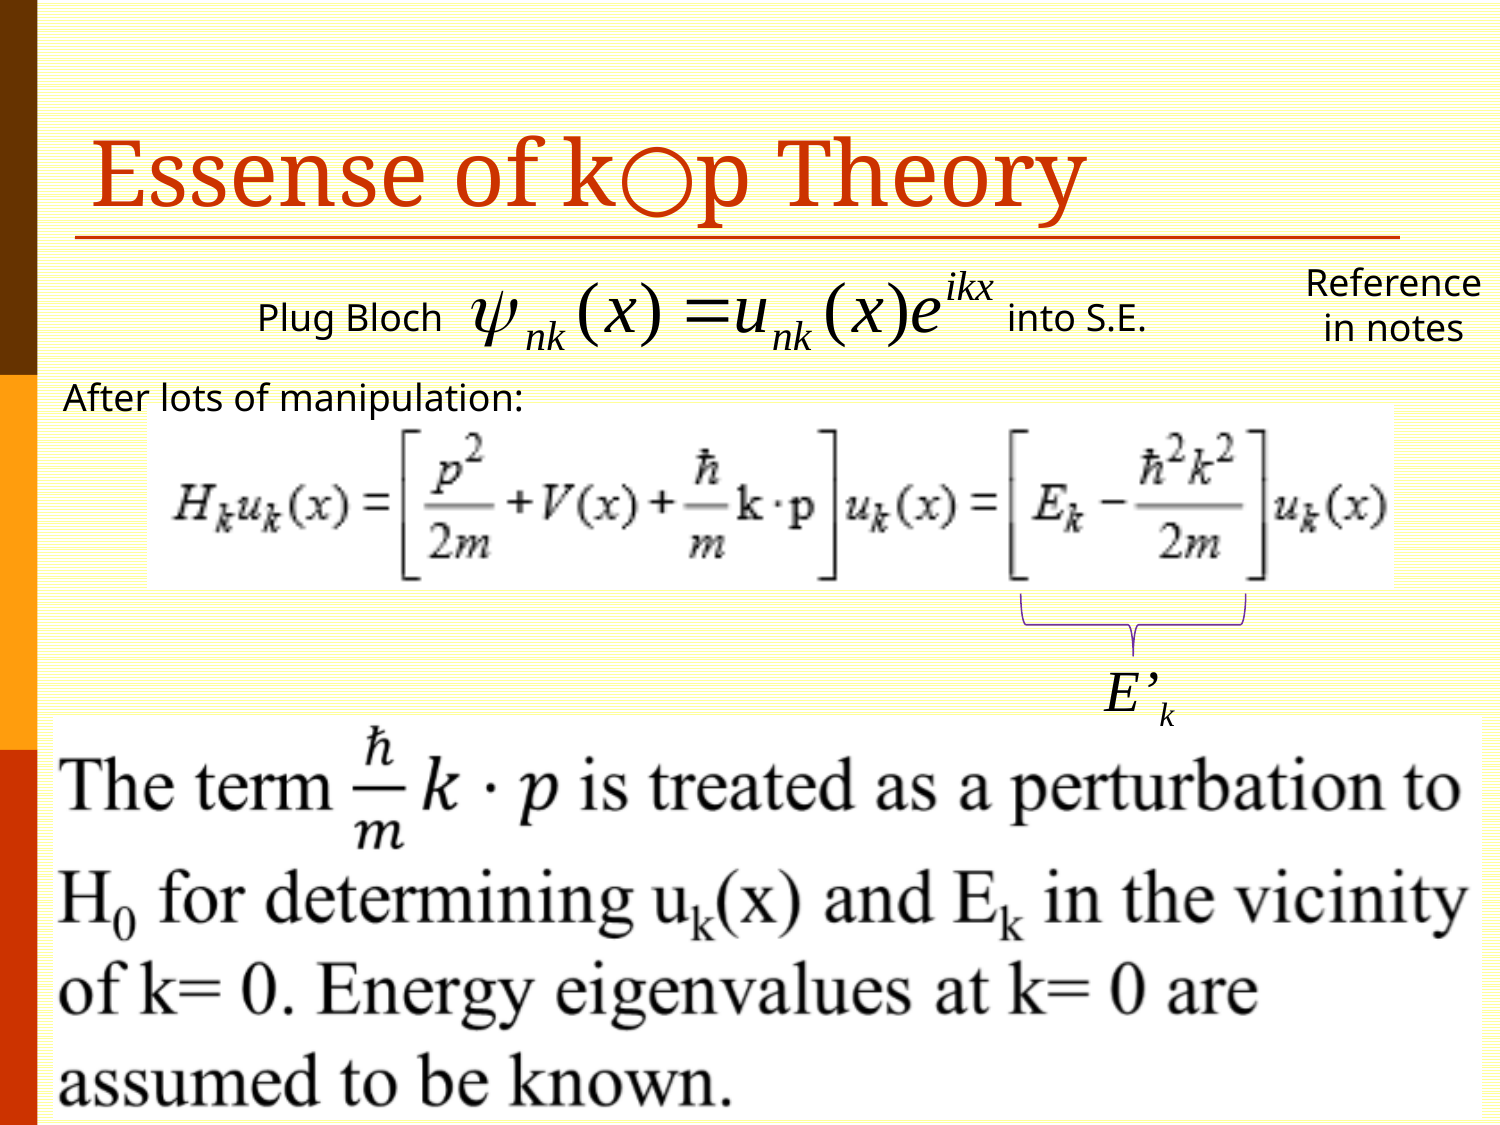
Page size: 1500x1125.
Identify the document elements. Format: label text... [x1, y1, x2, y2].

text_box [1019, 597, 1247, 646]
picture [52, 717, 1482, 1118]
text_box Reference in notes [1273, 251, 1500, 357]
text_box E’k [1089, 646, 1290, 716]
text_box Plug Bloch into S.E. [242, 286, 460, 347]
text_box Essense of k○p Theory [74, 45, 1425, 233]
text_box Plug Bloch into S.E. [1010, 286, 1273, 347]
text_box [465, 254, 1006, 369]
picture [147, 405, 1395, 589]
text_box After lots of manipulation: [48, 366, 1307, 427]
